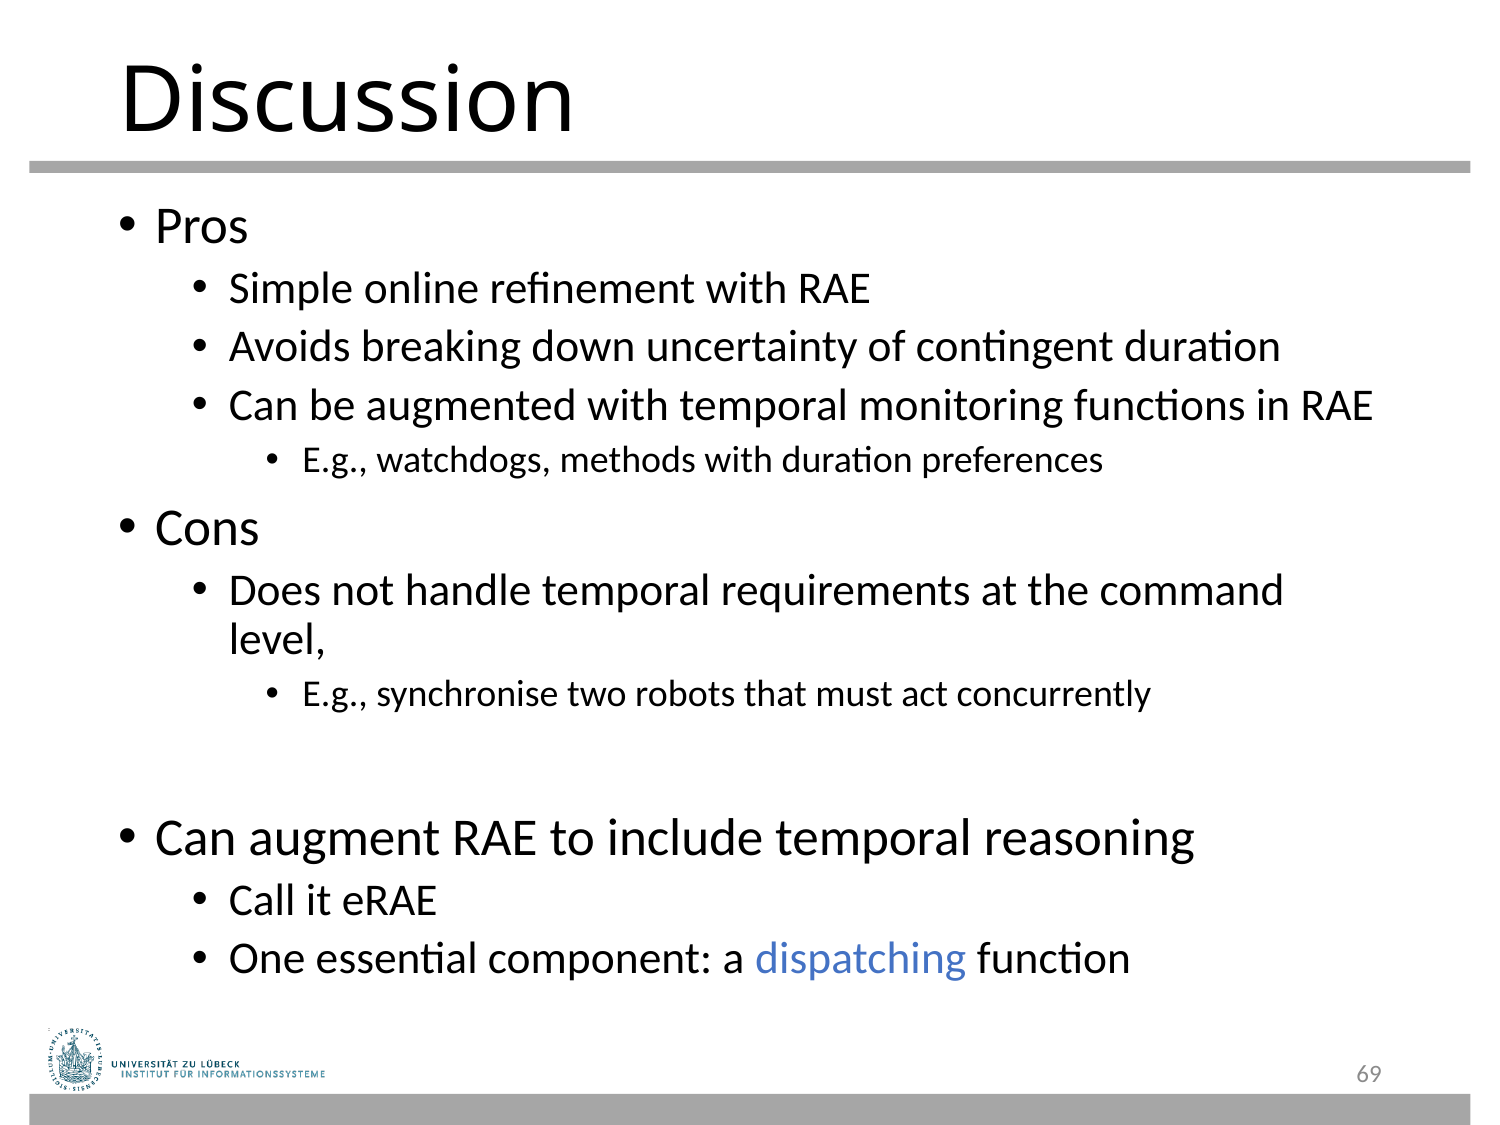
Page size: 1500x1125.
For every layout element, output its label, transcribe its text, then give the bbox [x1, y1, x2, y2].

slide_number 69 [1059, 1042, 1397, 1103]
list Pros Simple online refinement with RAE Avoids breaking down uncertainty of contingent duration Can be augmented with temporal monitoring functions in RAE E.g., watchdogs, methods with duration preferences Cons Does not handle temporal requirements at the command level, E.g., synchronise two robots that must act concurrently Can augment RAE to include temporal reasoning Call it eRAE One essential component: a dispatching function [103, 189, 1397, 1014]
title Discussion [103, 42, 1397, 161]
